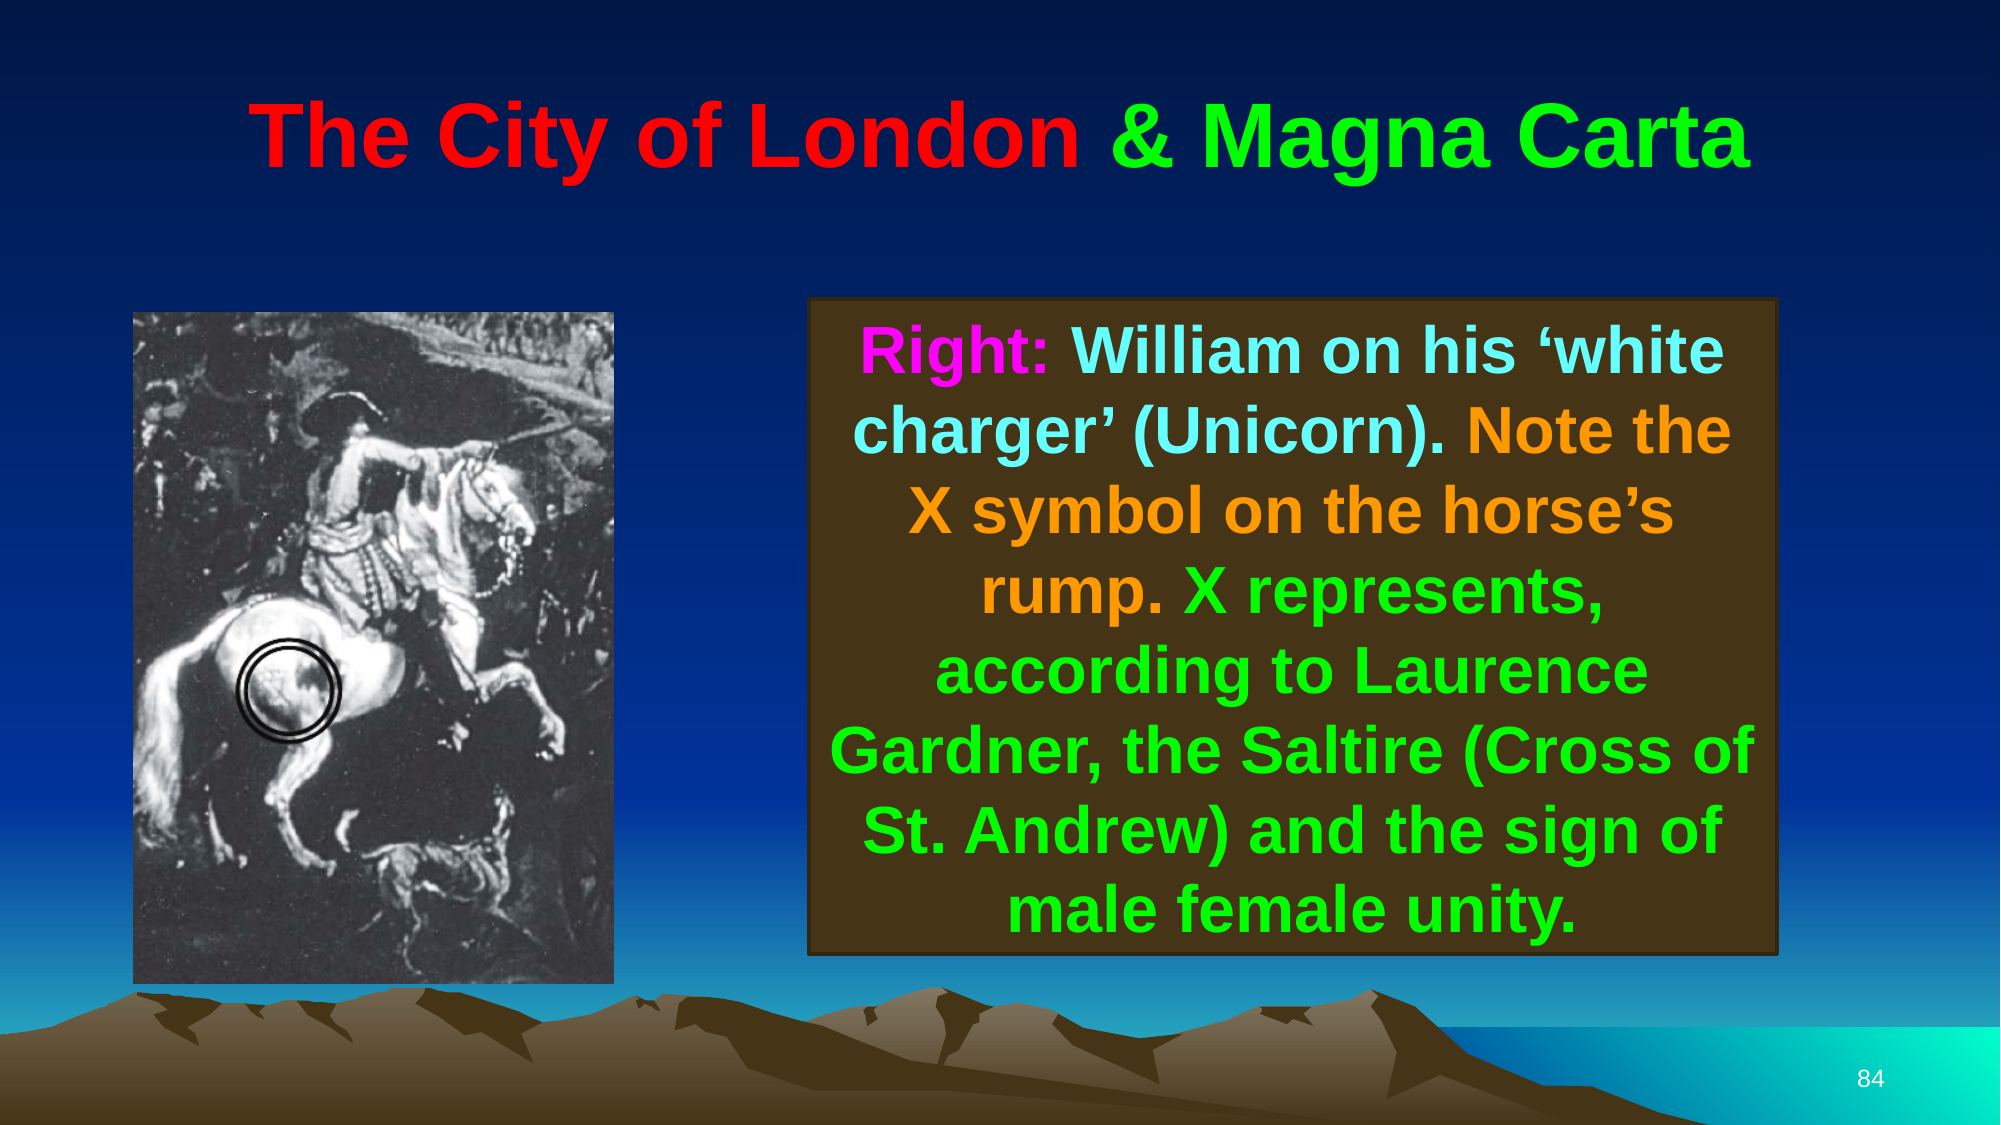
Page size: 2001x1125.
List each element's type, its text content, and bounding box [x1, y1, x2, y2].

slide_number 84 [1433, 1024, 1901, 1101]
title The City of London & Magna Carta [99, 37, 1901, 226]
picture [132, 312, 614, 985]
text_box Right: William on his ‘white charger’ (Unicorn). Note the X symbol on the horse’s rump. X represents, according to Laurence Gardner, the Saltire (Cross of St. Andrew) and the sign of male female unity. [807, 297, 1779, 956]
